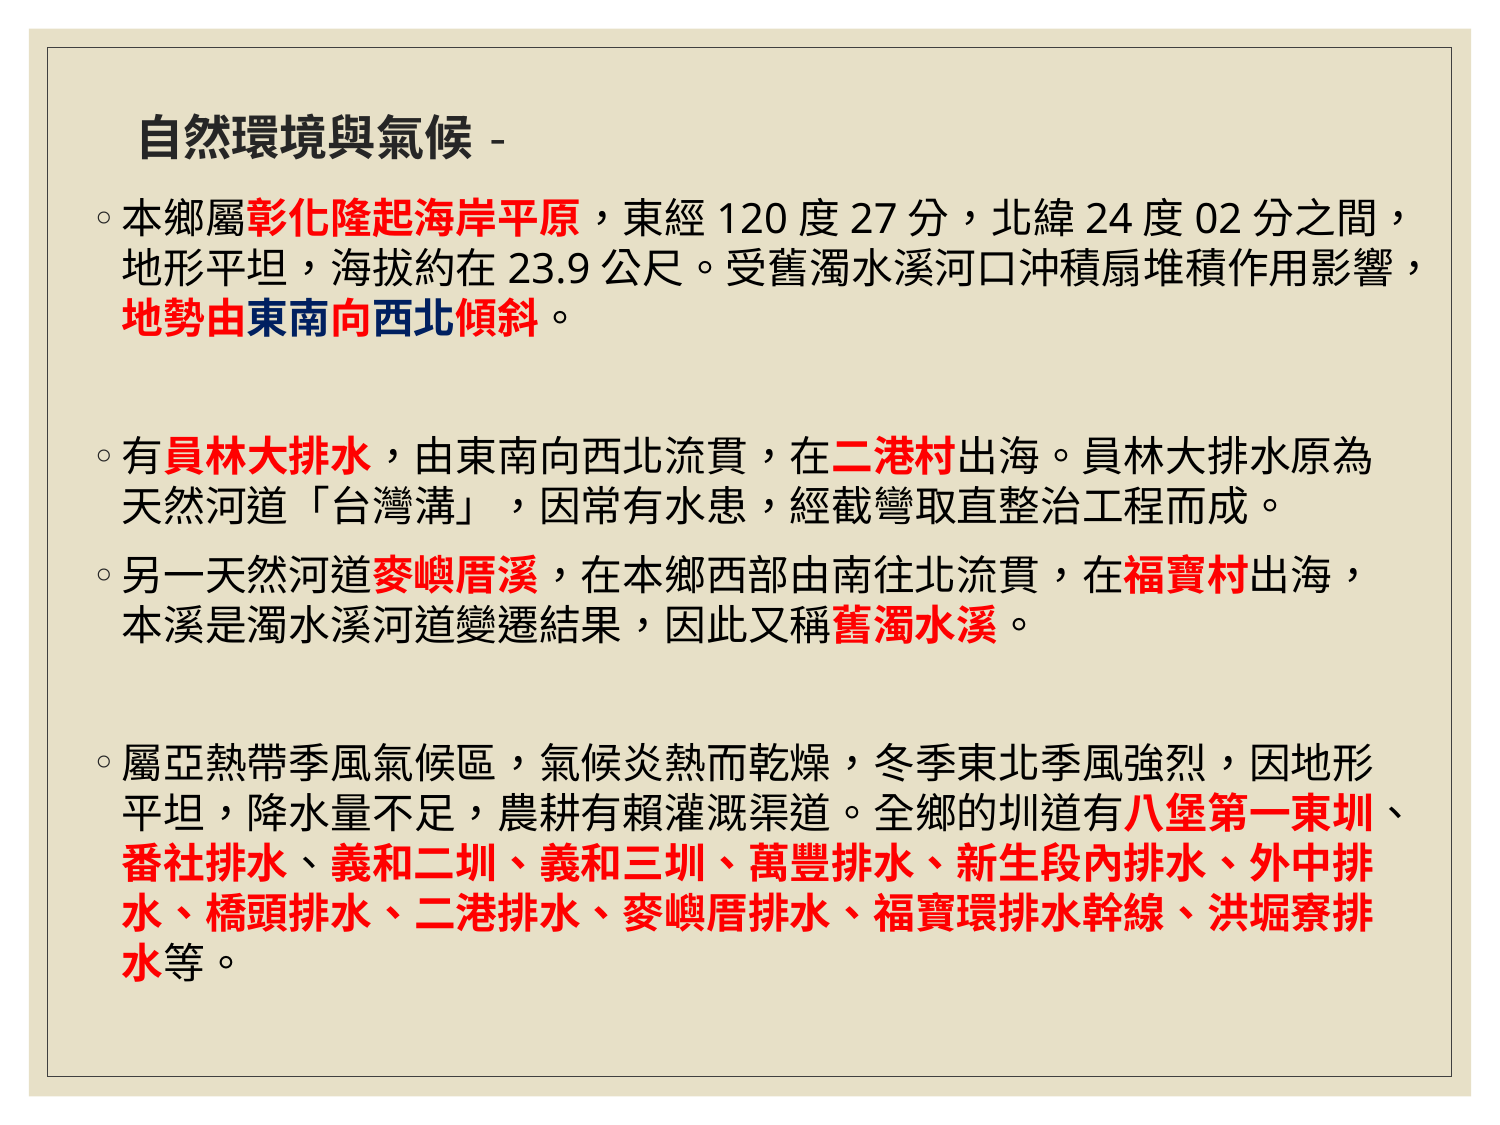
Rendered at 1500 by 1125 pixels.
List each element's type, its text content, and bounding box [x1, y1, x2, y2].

title 自然環境與氣候 - [120, 105, 1380, 184]
list 本鄉屬彰化隆起海岸平原，東經120度27分，北緯24度02分之間，地形平坦，海拔約在23.9公尺。受舊濁水溪河口沖積扇堆積作用影響，地勢由東南向西北傾斜。 有員林大排水，由東南向西北流貫，在二港村出海。員林大排水原為天然河道「台灣溝」，因常有水患，經截彎取直整治工程而成。 另一天然河道麥嶼厝溪，在本鄉西部由南往北流貫，在福寶村出海，本溪是濁水溪河道變遷結果，因此又稱舊濁水溪。 屬亞熱帶季風氣候區，氣候炎熱而乾燥，冬季東北季風強烈，因地形平坦，降水量不足，農耕有賴灌溉渠道。全鄉的圳道有八堡第一東圳、番社排水、義和二圳、義和三圳、萬豐排水、新生段內排水、外中排水、橋頭排水、二港排水、麥嶼厝排水、福寶環排水幹線、洪堀寮排水等。 [76, 184, 1424, 1035]
